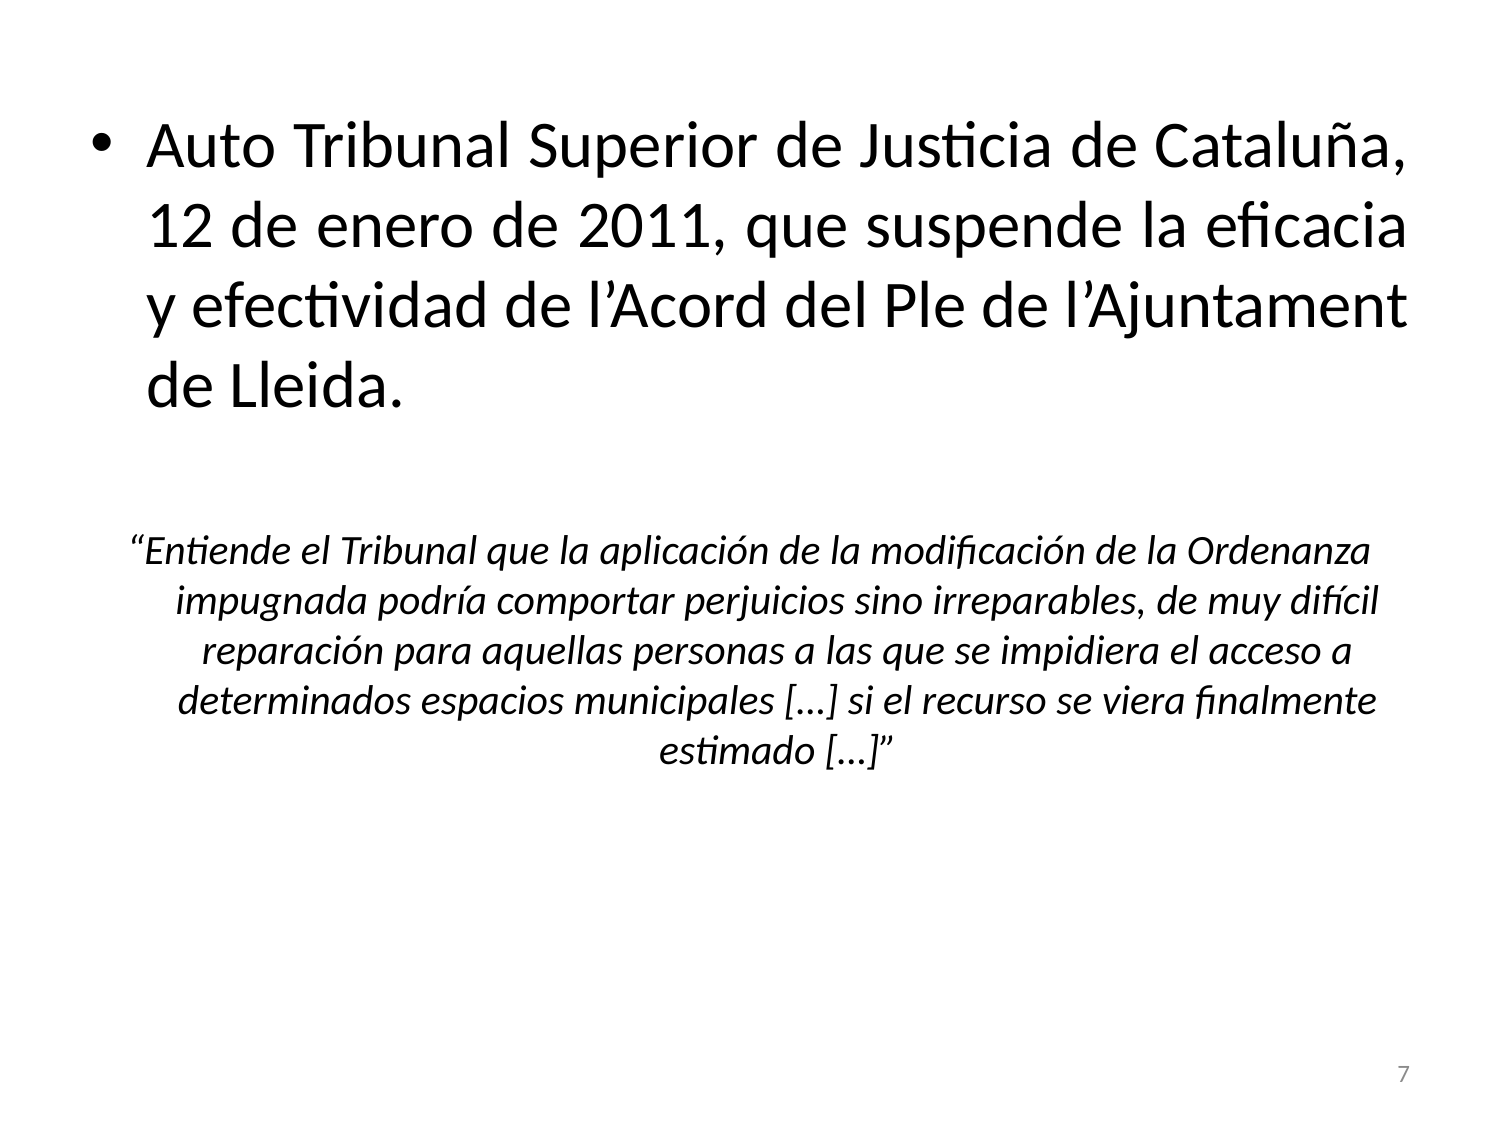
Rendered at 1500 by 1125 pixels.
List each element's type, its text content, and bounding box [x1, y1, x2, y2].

list Auto Tribunal Superior de Justicia de Cataluña, 12 de enero de 2011, que suspende la eficacia y efectividad de l’Acord del Ple de l’Ajuntament de Lleida. “Entiende el Tribunal que la aplicación de la modificación de la Ordenanza impugnada podría comportar perjuicios sino irreparables, de muy difícil reparación para aquellas personas a las que se impidiera el acceso a determinados espacios municipales […] si el recurso se viera finalmente estimado […]” [75, 93, 1425, 1005]
slide_number 7 [1074, 1042, 1425, 1103]
